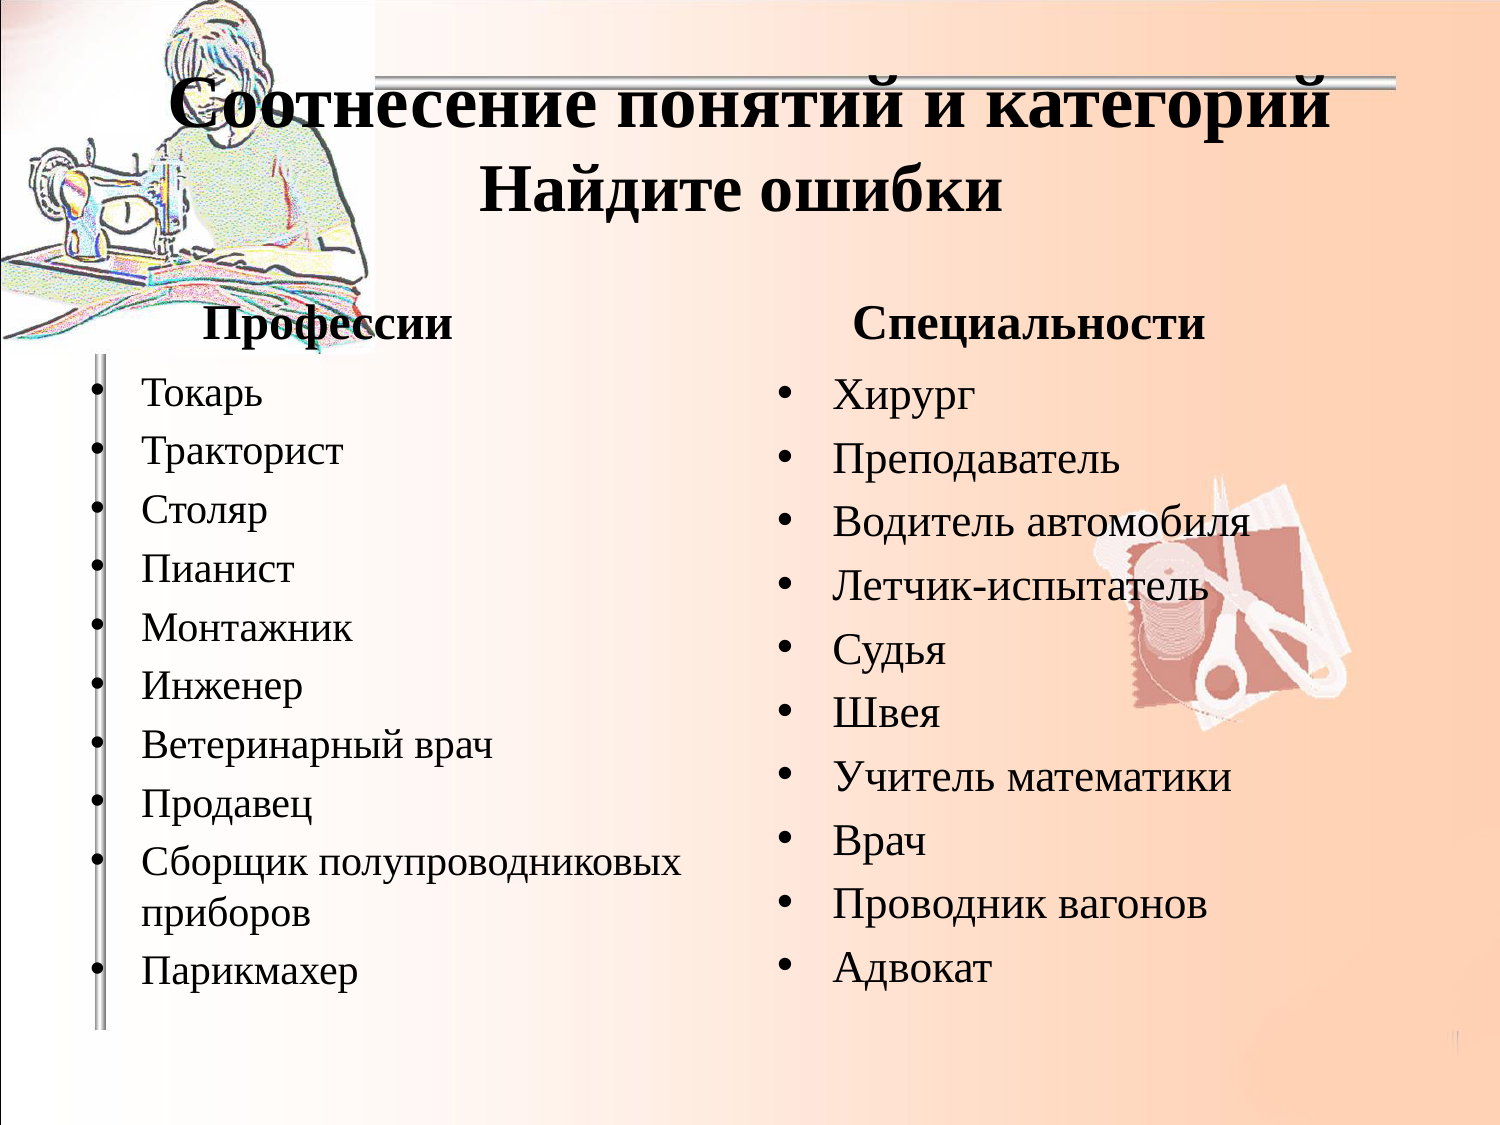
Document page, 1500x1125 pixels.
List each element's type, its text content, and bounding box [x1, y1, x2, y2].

list Специальности [761, 251, 1425, 356]
list Профессии [75, 251, 738, 356]
picture [0, 0, 1500, 1125]
list Токарь Тракторист Столяр Пианист Монтажник Инженер Ветеринарный врач Продавец Сборщик полупроводниковых приборов Парикмахер [75, 356, 738, 1005]
list Хирург Преподаватель Водитель автомобиля Летчик-испытатель Судья Швея Учитель математики Врач Проводник вагонов Адвокат [761, 356, 1425, 1005]
title Соотнесение понятий и категорий Найдите ошибки [75, 45, 1425, 233]
